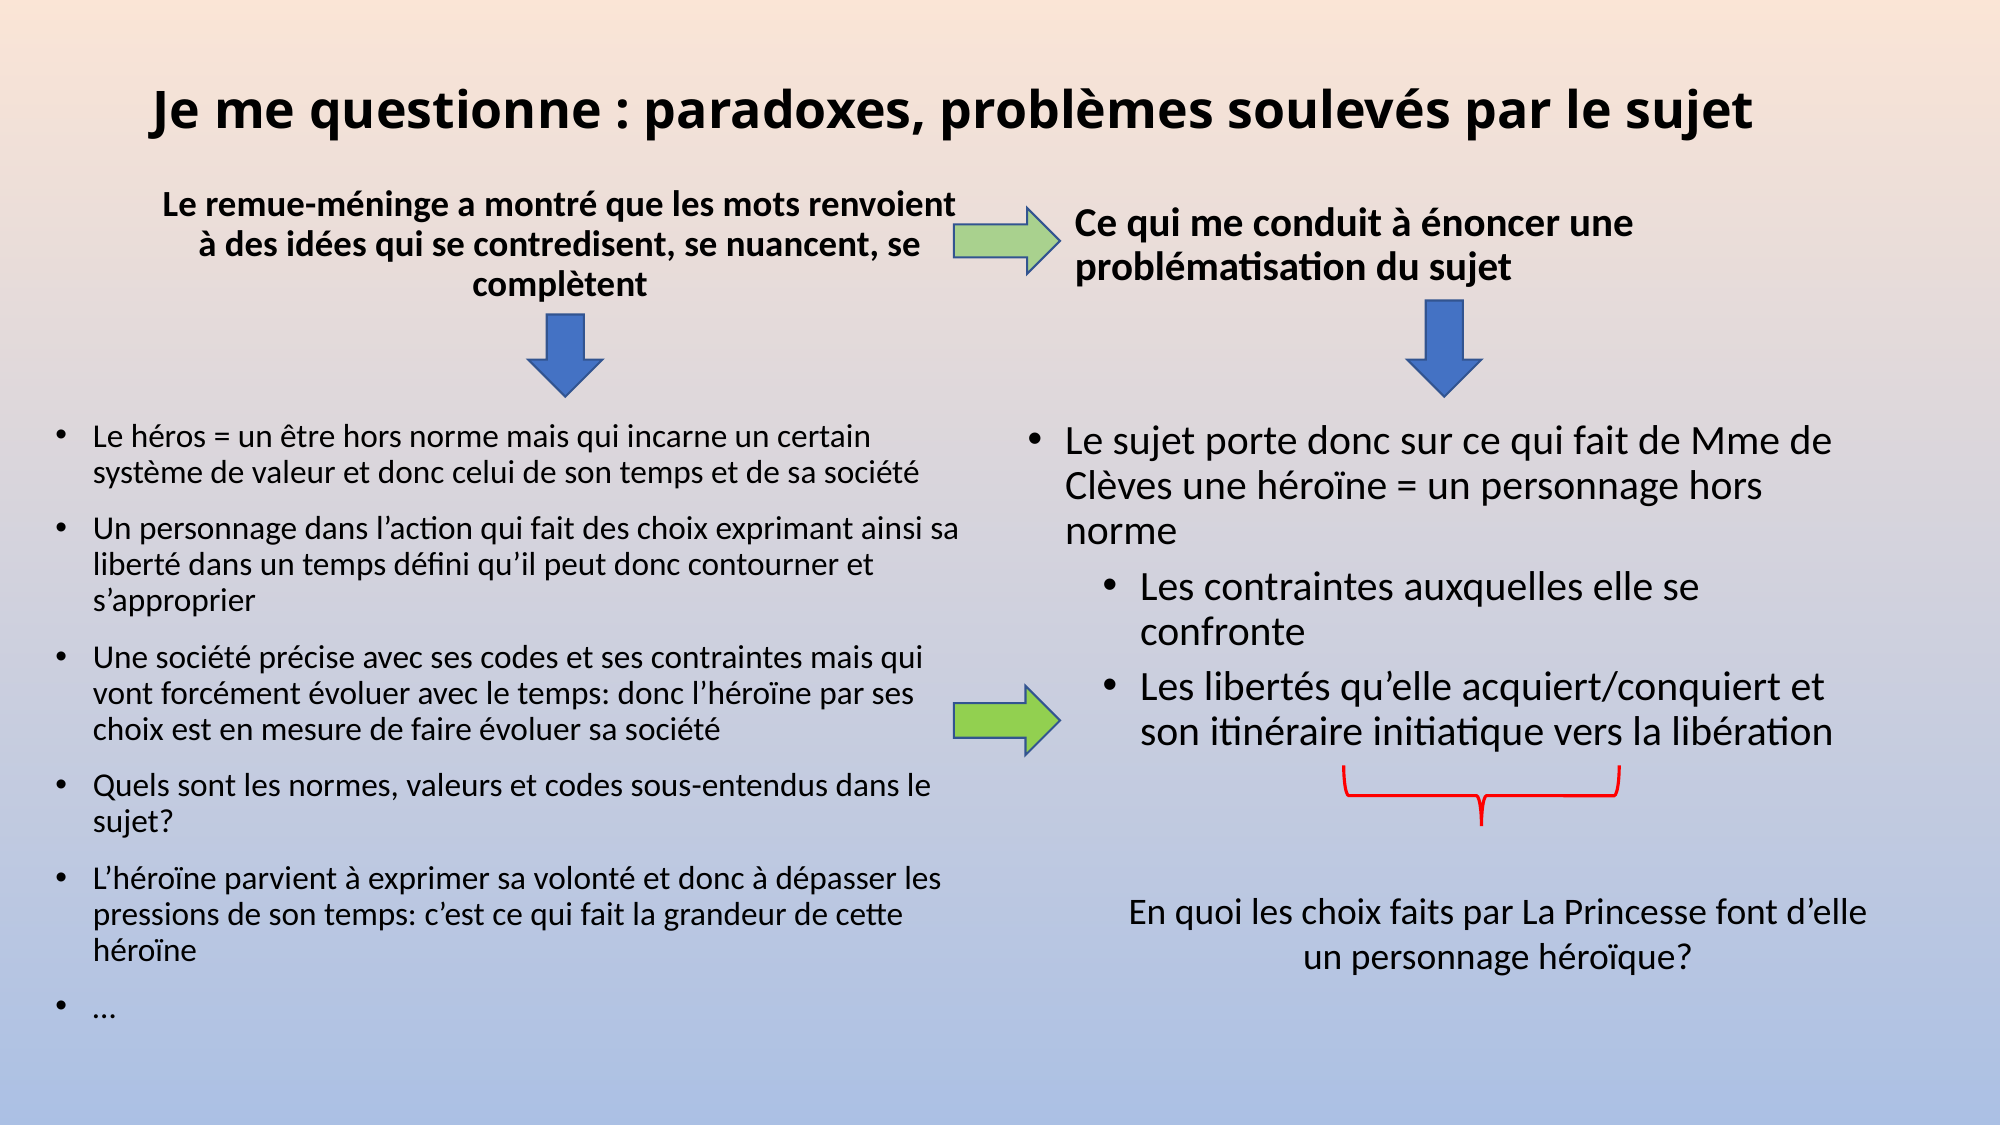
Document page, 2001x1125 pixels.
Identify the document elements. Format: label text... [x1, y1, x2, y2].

title Je me questionne : paradoxes, problèmes soulevés par le sujet [137, 59, 1863, 164]
list Le héros = un être hors norme mais qui incarne un certain système de valeur et donc celui de son temps et de sa société Un personnage dans l’action qui fait des choix exprimant ainsi sa liberté dans un temps défini qu’il peut donc contourner et s’approprier Une société précise avec ses codes et ses contraintes mais qui vont forcément évoluer avec le temps: donc l’héroïne par ses choix est en mesure de faire évoluer sa société Quels sont les normes, valeurs et codes sous-entendus dans le sujet? L’héroïne parvient à exprimer sa volonté et donc à dépasser les pressions de son temps: c’est ce qui fait la grandeur de cette héroïne … [40, 410, 984, 1016]
text_box En quoi les choix faits par La Princesse font d’elle un personnage héroïque? [1105, 879, 1892, 985]
list Ce qui me conduit à énoncer une problématisation du sujet [1060, 193, 1867, 297]
text_box [1404, 299, 1484, 399]
text_box [952, 683, 1062, 758]
text_box [952, 205, 1062, 277]
list Le remue-méninge a montré que les mots renvoient à des idées qui se contredisent, se nuancent, se complètent [137, 176, 984, 312]
list Le sujet porte donc sur ce qui fait de Mme de Clèves une héroïne = un personnage hors norme Les contraintes auxquelles elle se confronte Les libertés qu’elle acquiert/conquiert et son itinéraire initiatique vers la libération [1012, 410, 1863, 1016]
text_box [525, 313, 605, 399]
text_box [1343, 765, 1620, 827]
